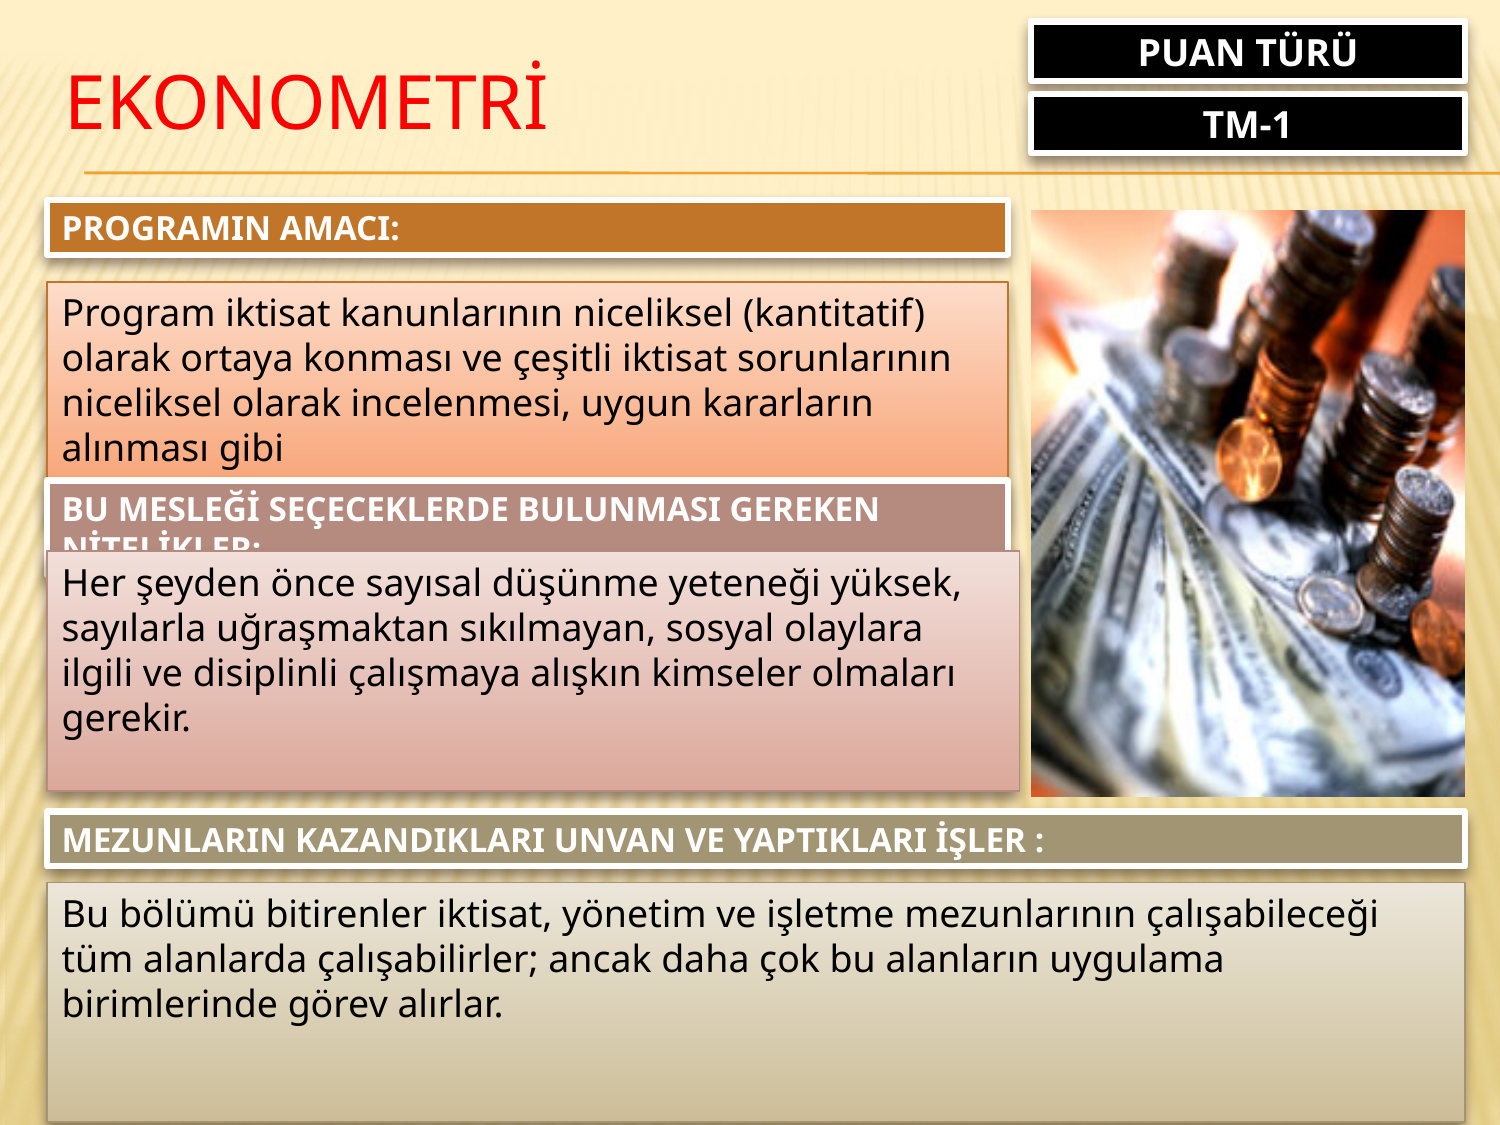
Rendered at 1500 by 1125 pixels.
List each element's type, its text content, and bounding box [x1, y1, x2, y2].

text_box Her şeyden önce sayısal düşünme yeteneği yüksek, sayılarla uğraşmaktan sıkılmayan, sosyal olaylara ilgili ve disiplinli çalışmaya alışkın kimseler olmaları gerekir. [46, 550, 1020, 792]
text_box Program iktisat kanunlarının niceliksel (kantitatif) olarak ortaya konması ve çeşitli iktisat sorunlarının niceliksel olarak incelenmesi, uygun kararların alınması gibi konularda eğitim yapar. [46, 281, 1009, 477]
title EKONOMETRİ [50, 35, 1020, 164]
text_box BU MESLEĞİ SEÇECEKLERDE BULUNMASI GEREKEN NİTELİKLER: [44, 477, 1011, 551]
text_box MEZUNLARIN KAZANDIKLARI UNVAN VE YAPTIKLARI İŞLER : [44, 808, 1468, 869]
text_box Bu bölümü bitirenler iktisat, yönetim ve işletme mezunlarının çalışabileceği tüm alanlarda çalışabilirler; ancak daha çok bu alanların uygulama birimlerinde görev alırlar. [46, 882, 1466, 1123]
text_box PUAN TÜRÜ [1028, 18, 1468, 84]
text_box TM-1 [1028, 91, 1468, 156]
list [1030, 210, 1466, 798]
text_box PROGRAMIN AMACI: [44, 197, 1011, 258]
